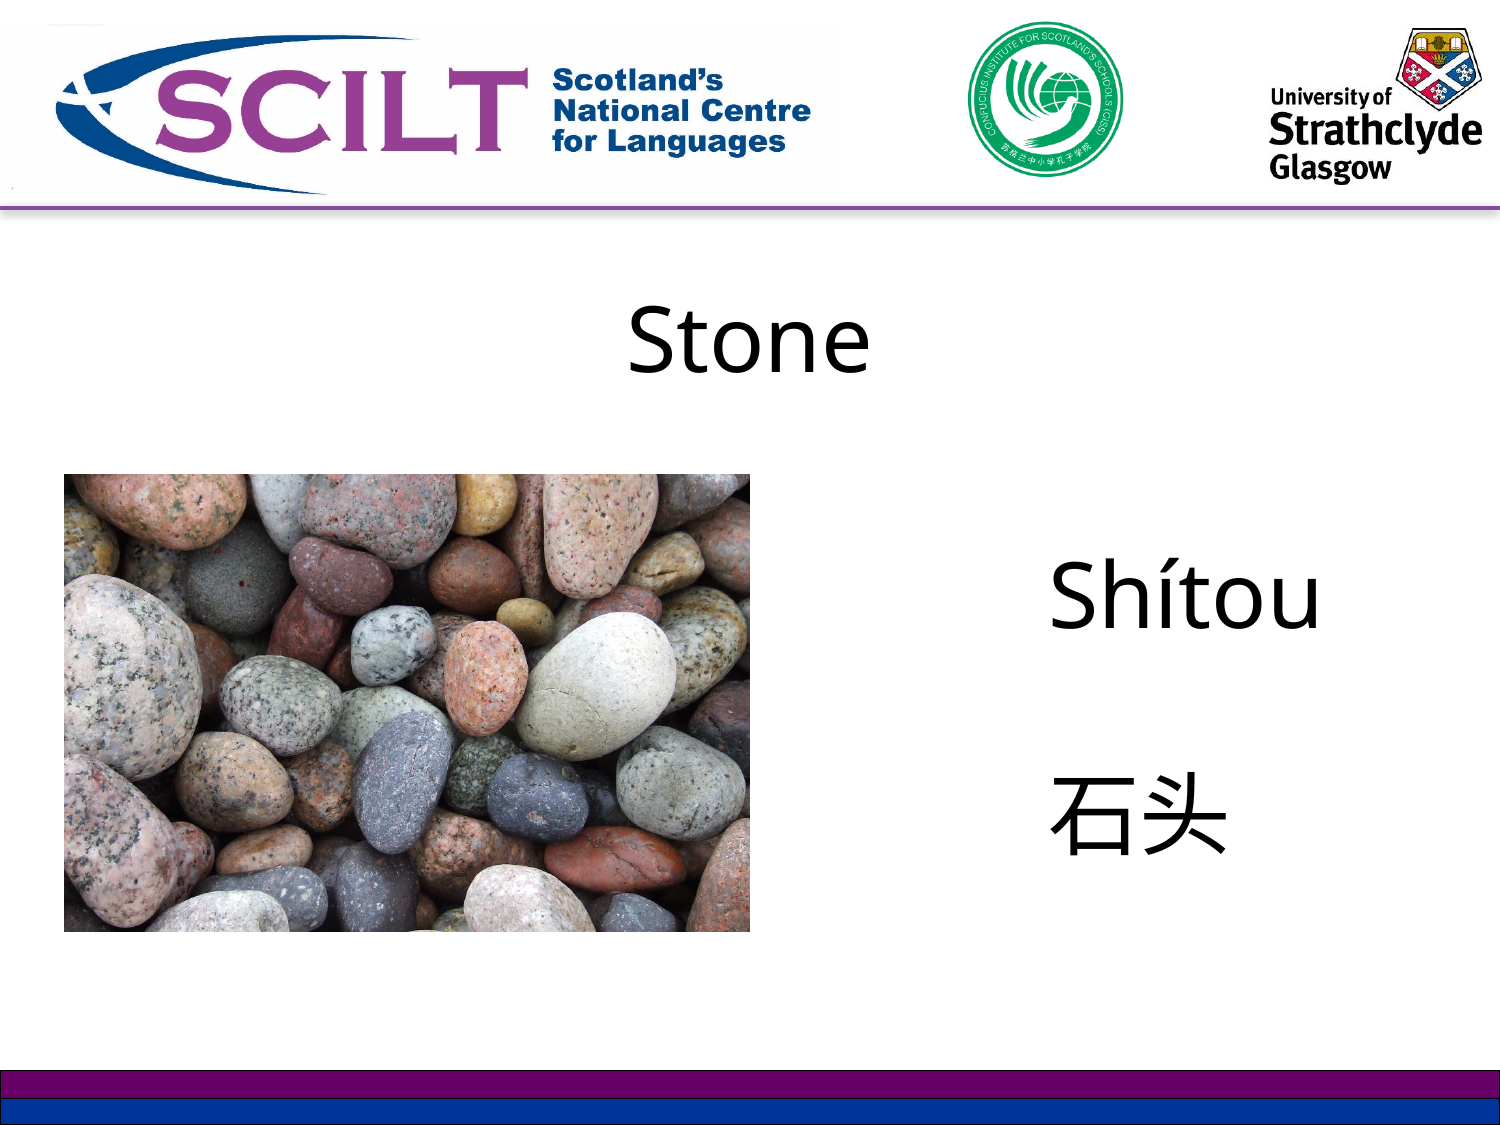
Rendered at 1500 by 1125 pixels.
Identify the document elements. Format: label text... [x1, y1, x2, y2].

text_box Shítou 石头 [1033, 529, 1500, 874]
picture [0, 24, 838, 205]
picture [1269, 28, 1482, 185]
picture [950, 3, 1140, 193]
picture [64, 474, 751, 932]
title Stone [74, 262, 1426, 410]
